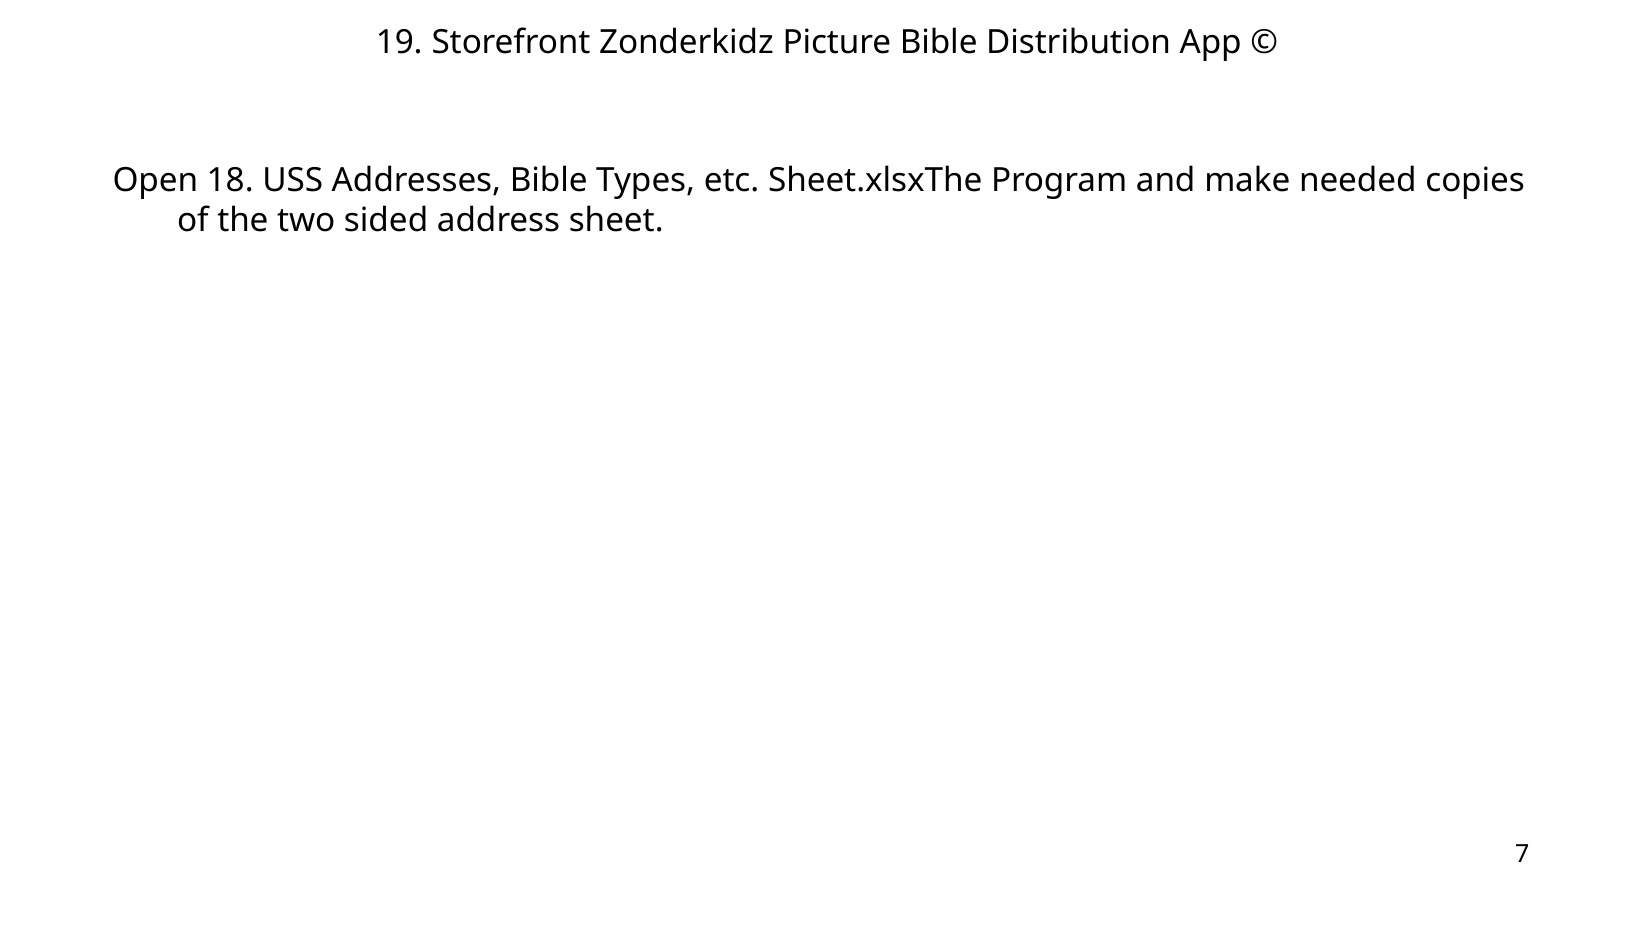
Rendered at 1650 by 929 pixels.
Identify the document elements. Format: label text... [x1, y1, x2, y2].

text_box Open 18. USS Addresses, Bible Types, etc. Sheet.xlsxThe Program and make needed copies of the two sided address sheet. [99, 151, 1542, 245]
text_box 19. Storefront Zonderkidz Picture Bible Distribution App © [87, 14, 1568, 67]
text_box 7 [1484, 829, 1560, 875]
